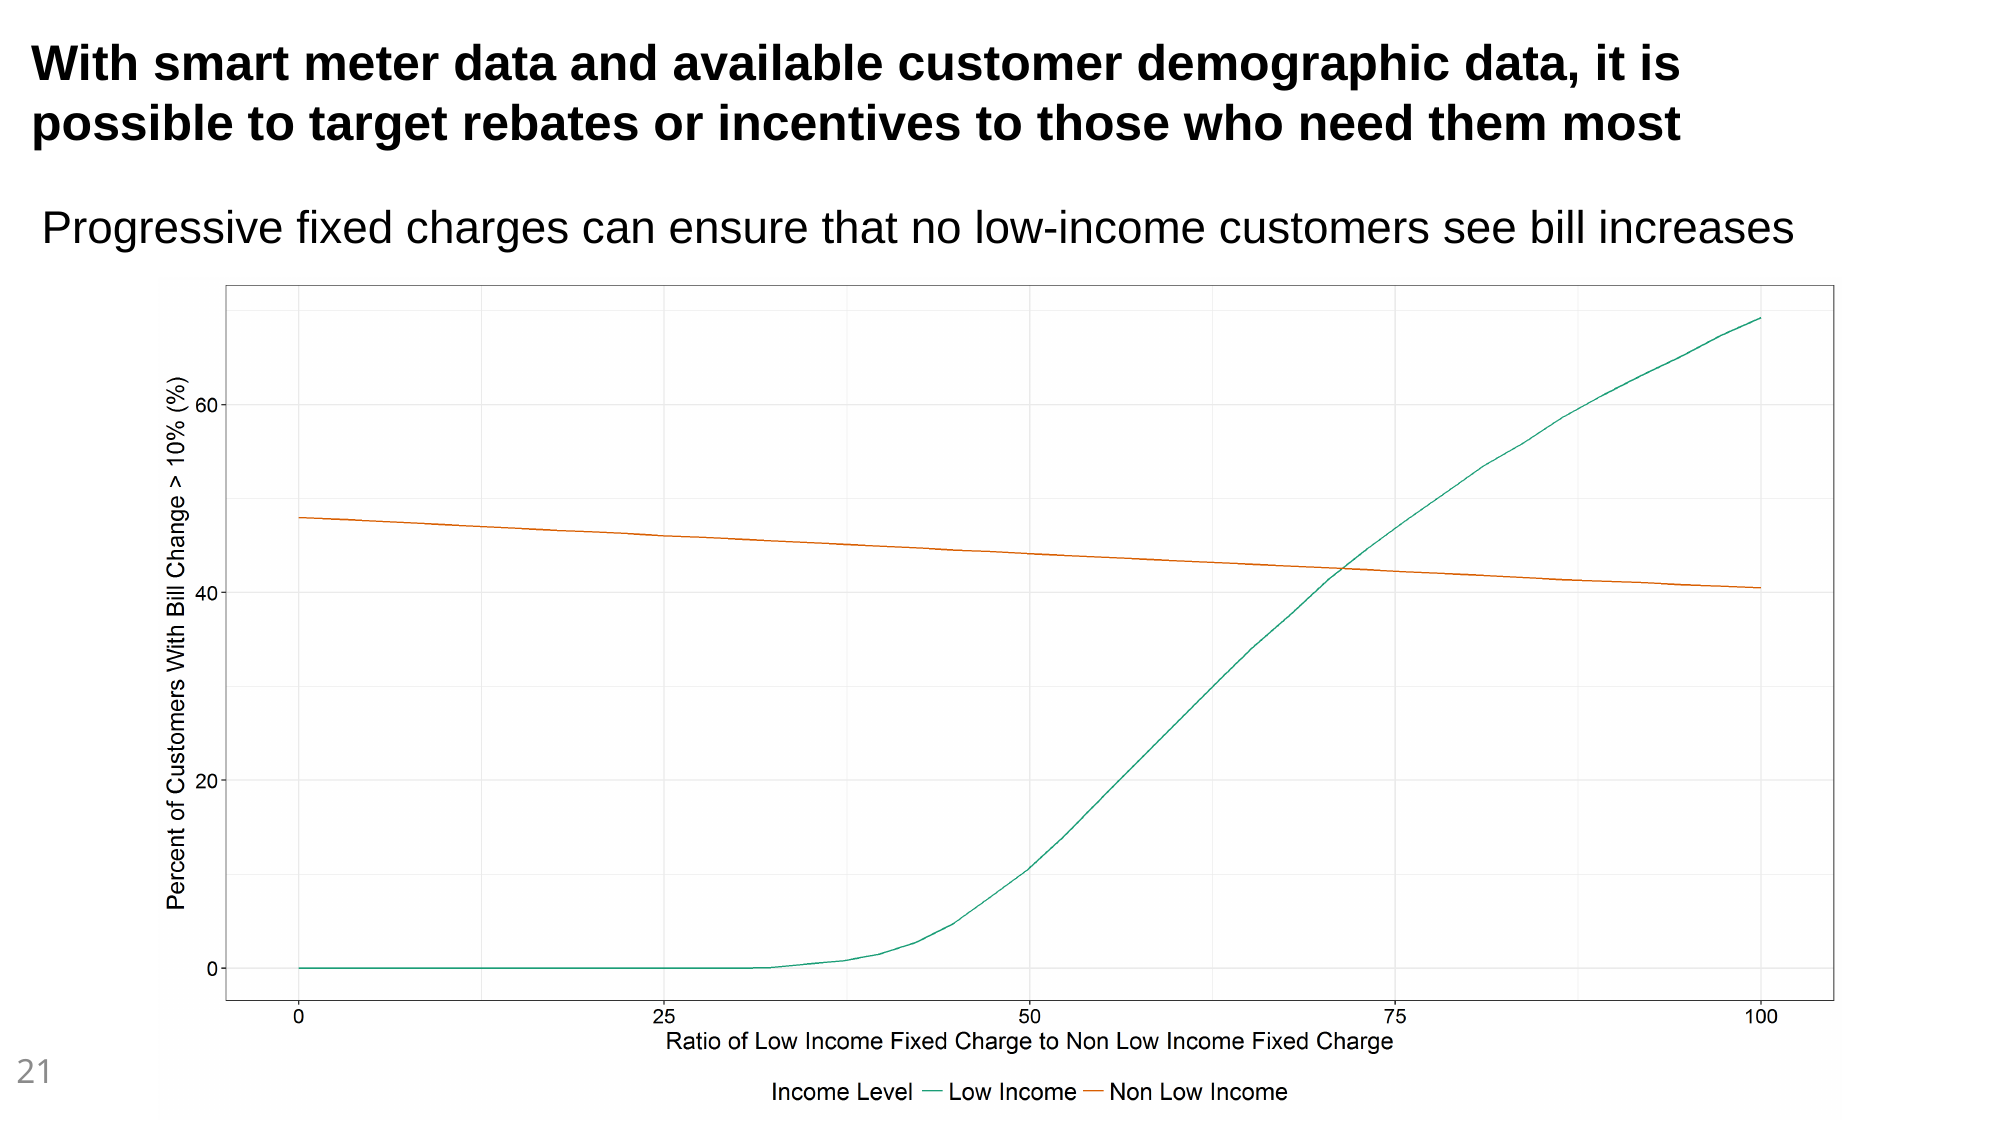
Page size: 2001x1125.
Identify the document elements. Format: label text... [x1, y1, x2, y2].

text_box Progressive fixed charges can ensure that no low-income customers see bill increases [26, 190, 1851, 261]
text_box With smart meter data and available customer demographic data, it is possible to target rebates or incentives to those who need them most [1, 0, 1877, 210]
slide_number 21 [1, 1042, 153, 1103]
picture [158, 277, 1842, 1120]
